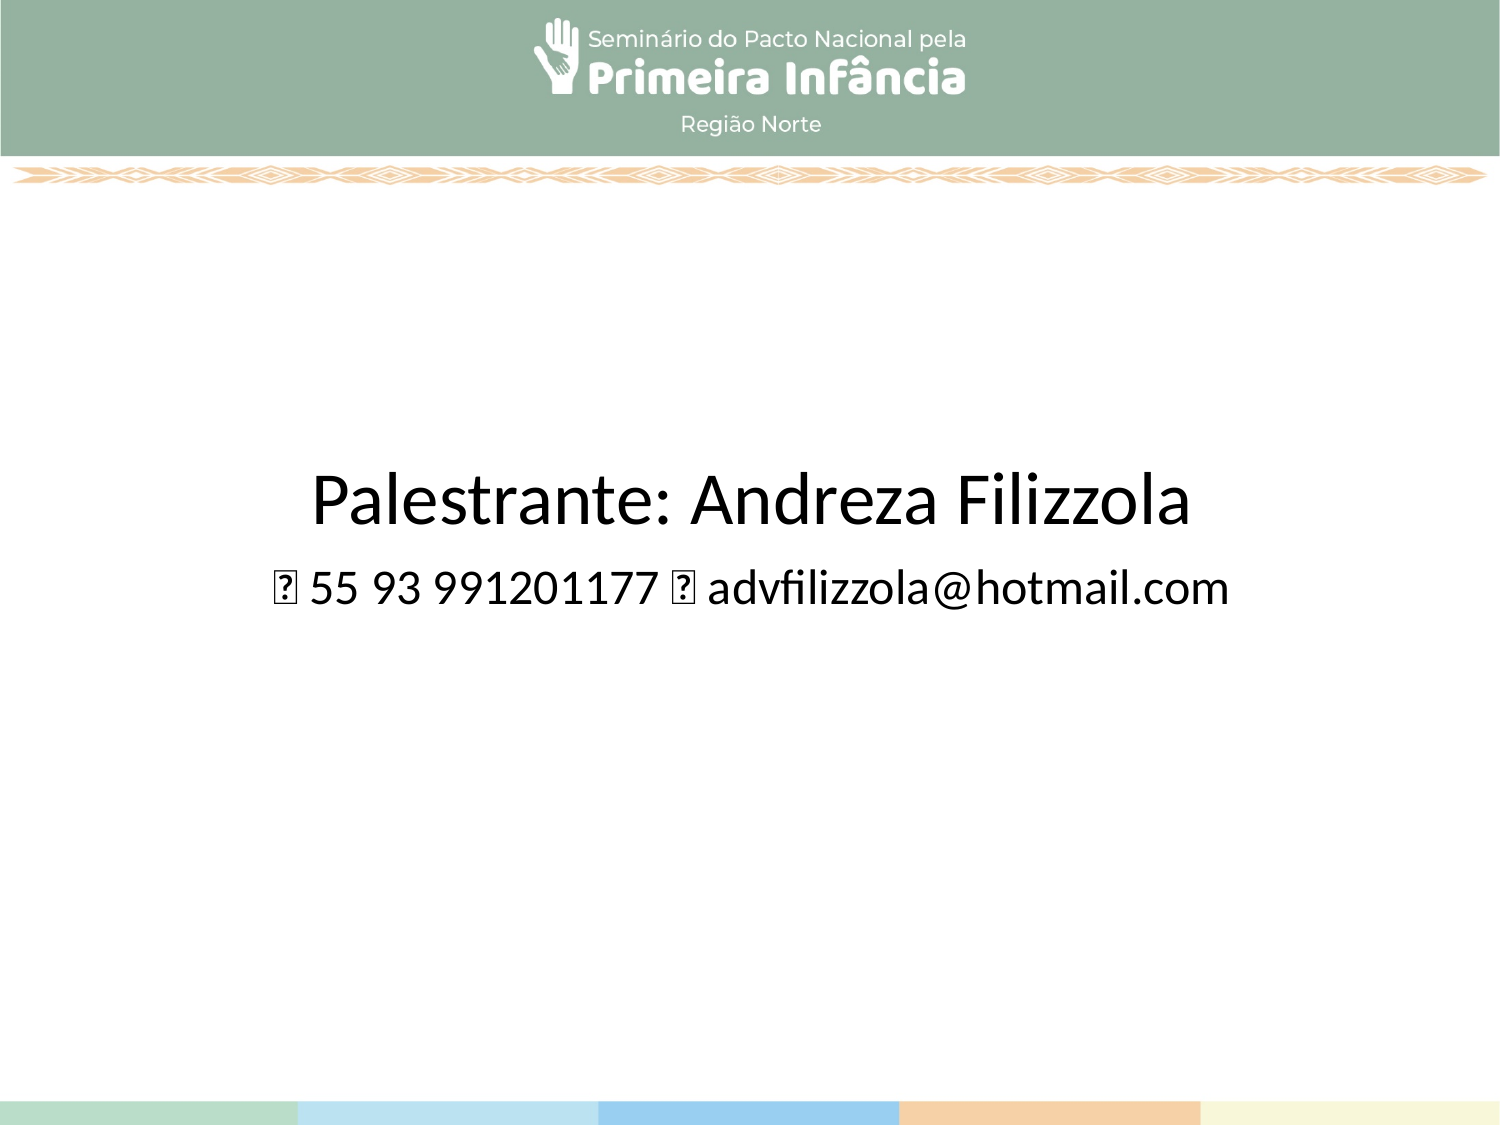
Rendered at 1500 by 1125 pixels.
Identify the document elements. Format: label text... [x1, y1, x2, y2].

picture [0, 0, 1500, 1125]
subtitle Palestrante: Andreza Filizzola 📱 55 93 991201177 📧 advfilizzola@hotmail.com [189, 451, 1315, 781]
